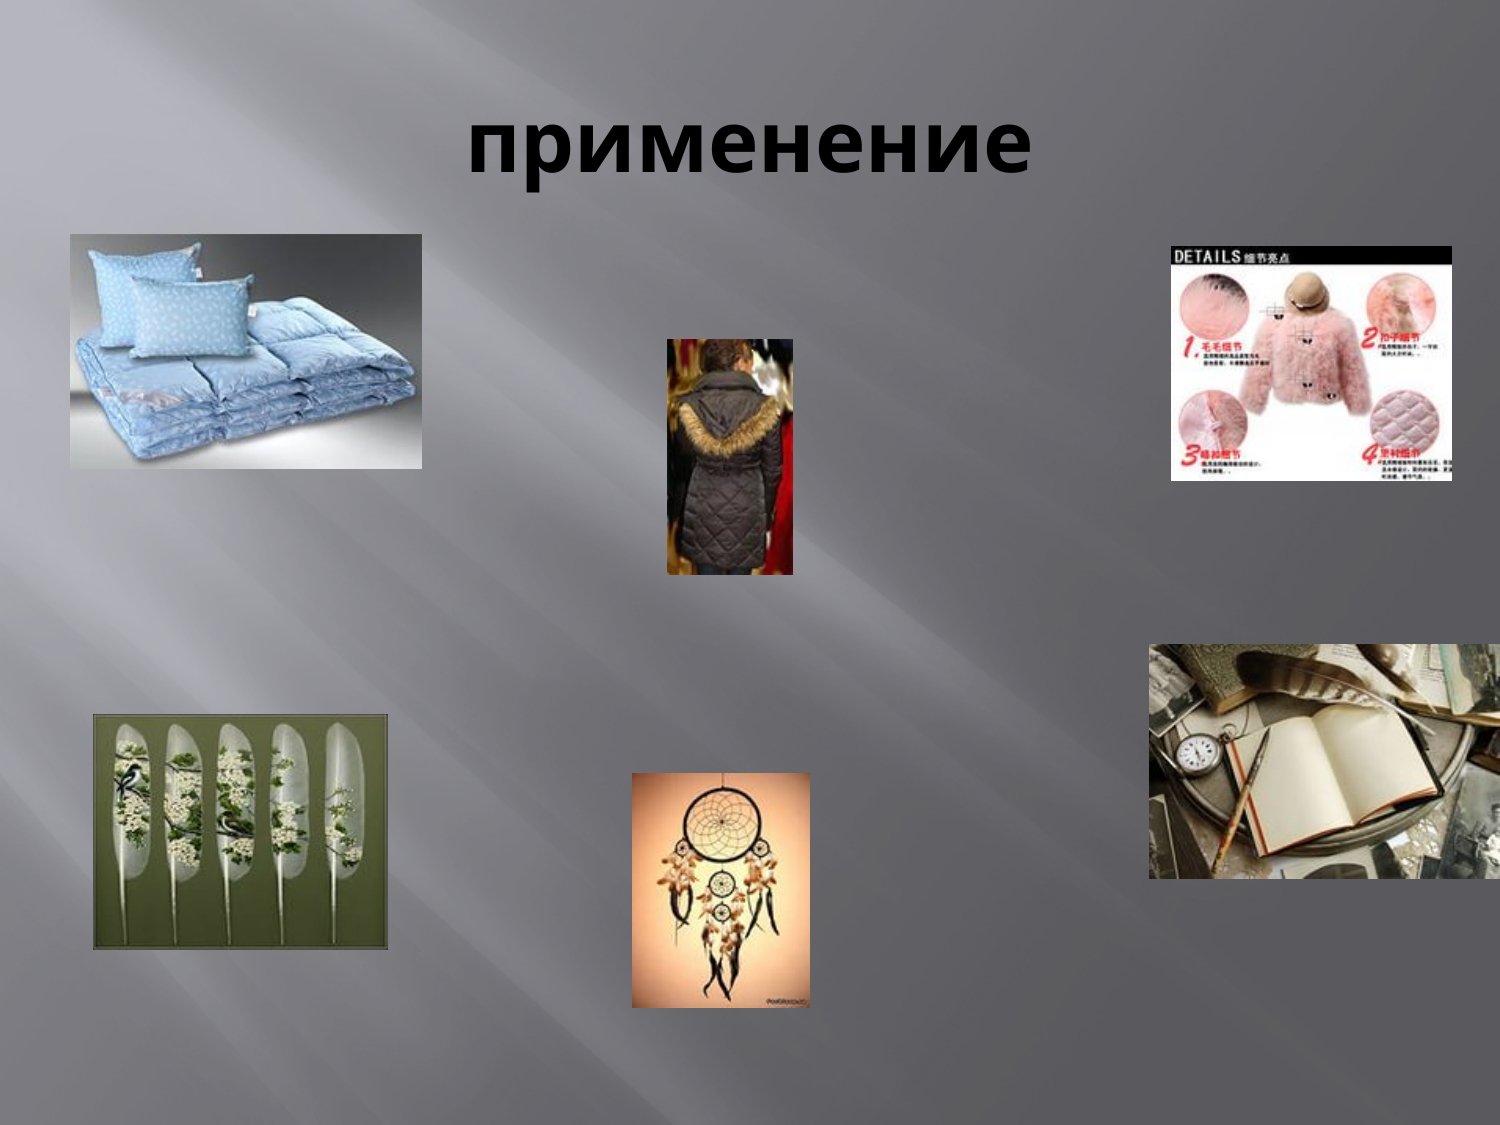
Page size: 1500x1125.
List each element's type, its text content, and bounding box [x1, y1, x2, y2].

title применение [75, 45, 1425, 233]
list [1171, 245, 1452, 481]
picture [632, 773, 810, 1009]
picture [667, 339, 794, 575]
picture [1149, 644, 1500, 880]
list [70, 234, 423, 469]
picture [93, 714, 388, 950]
